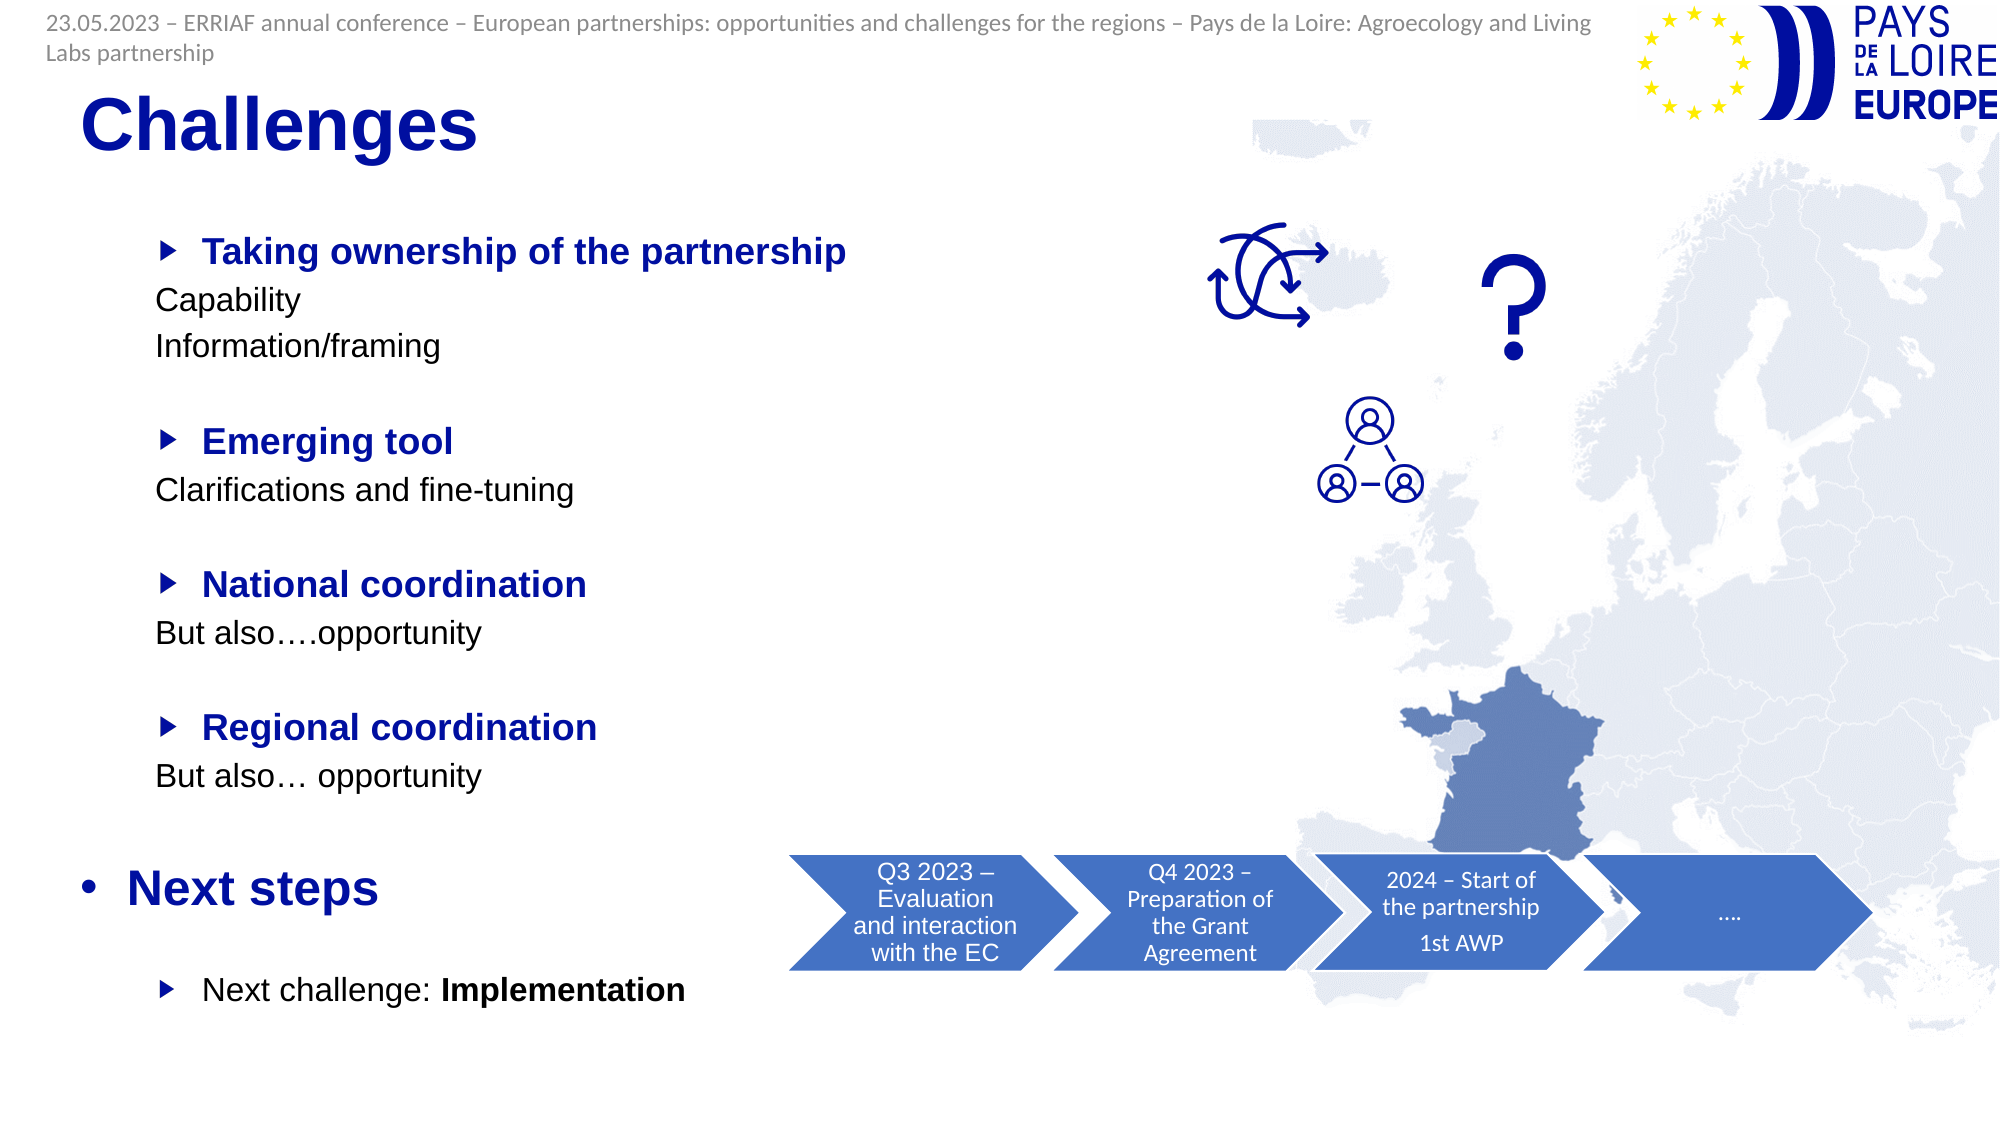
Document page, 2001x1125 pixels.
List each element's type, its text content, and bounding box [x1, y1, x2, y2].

picture [155, 237, 182, 264]
picture [155, 713, 182, 740]
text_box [785, 751, 1876, 1075]
picture [155, 569, 182, 597]
subtitle Taking ownership of the partnership Capability Information/framing Emerging tool Clarifications and fine-tuning National coordination But also….opportunity Regional coordination But also… opportunity Next steps Next challenge: Implementation [65, 174, 1125, 1094]
picture [155, 977, 179, 1001]
picture [1205, 5, 2000, 1080]
title Challenges [65, 74, 1623, 175]
picture [155, 426, 182, 453]
